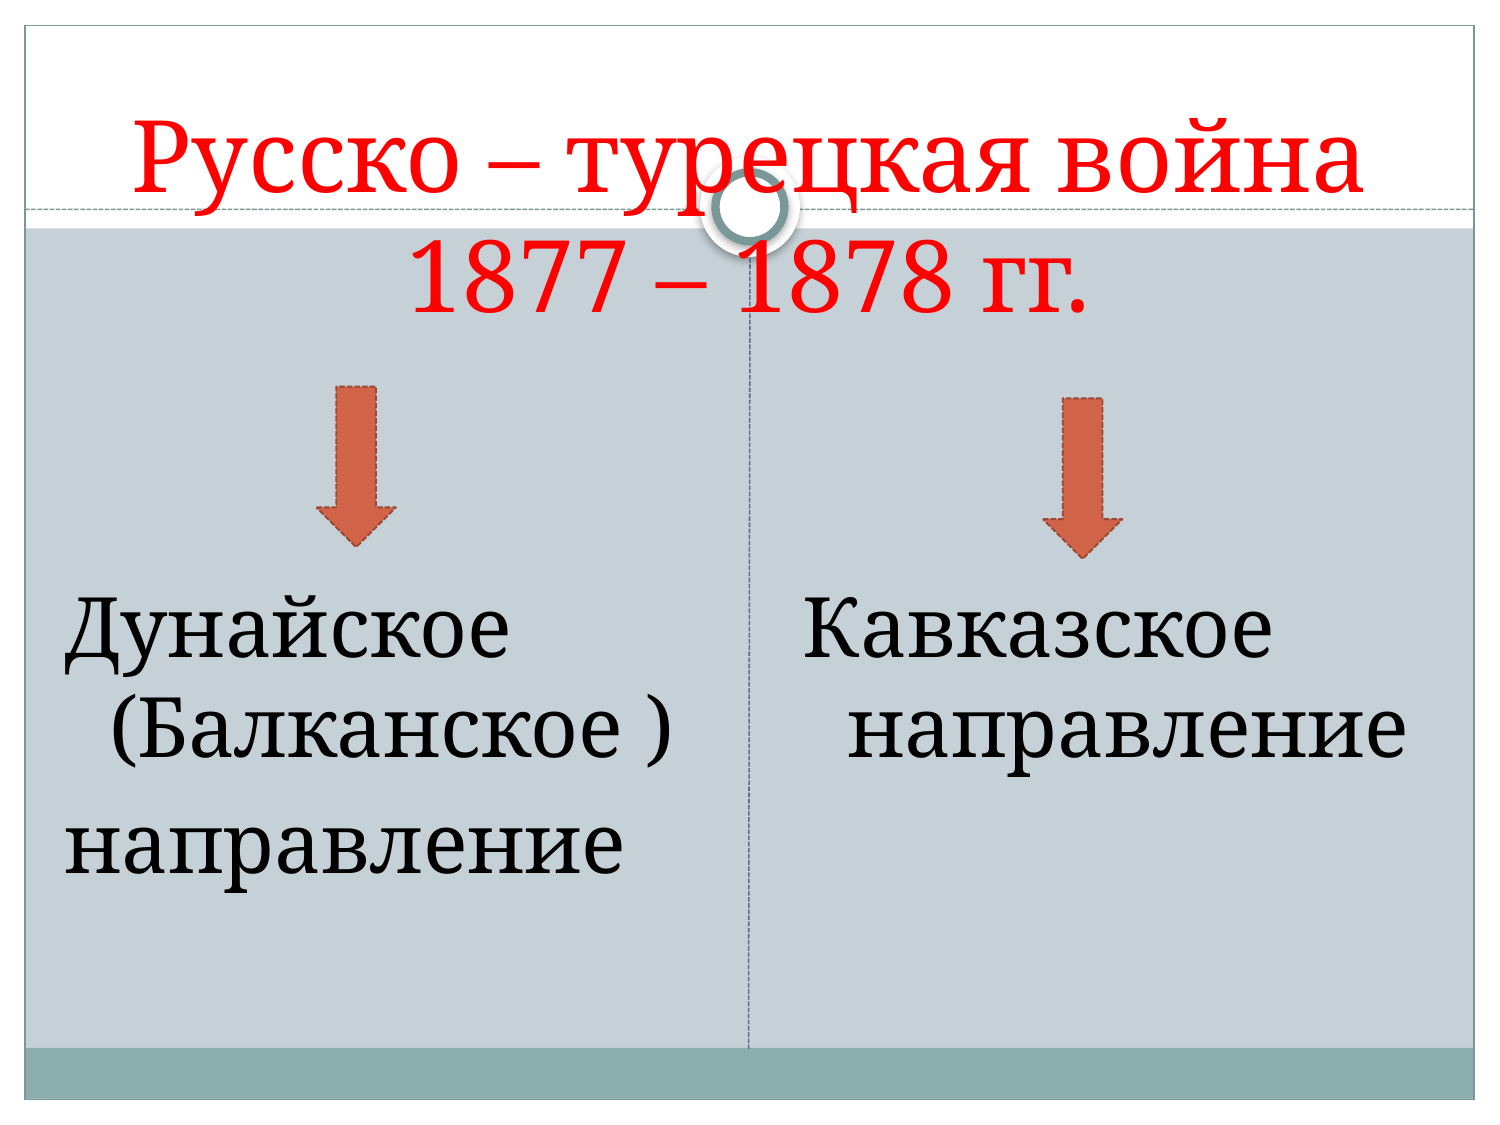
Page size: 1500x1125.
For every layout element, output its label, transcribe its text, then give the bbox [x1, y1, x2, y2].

title Русско – турецкая война 1877 – 1878 гг. [49, 37, 1450, 340]
list Дунайское (Балканское ) направление [49, 224, 712, 993]
text_box [315, 385, 397, 548]
text_box [1042, 397, 1124, 560]
list Кавказское направление [787, 224, 1450, 993]
